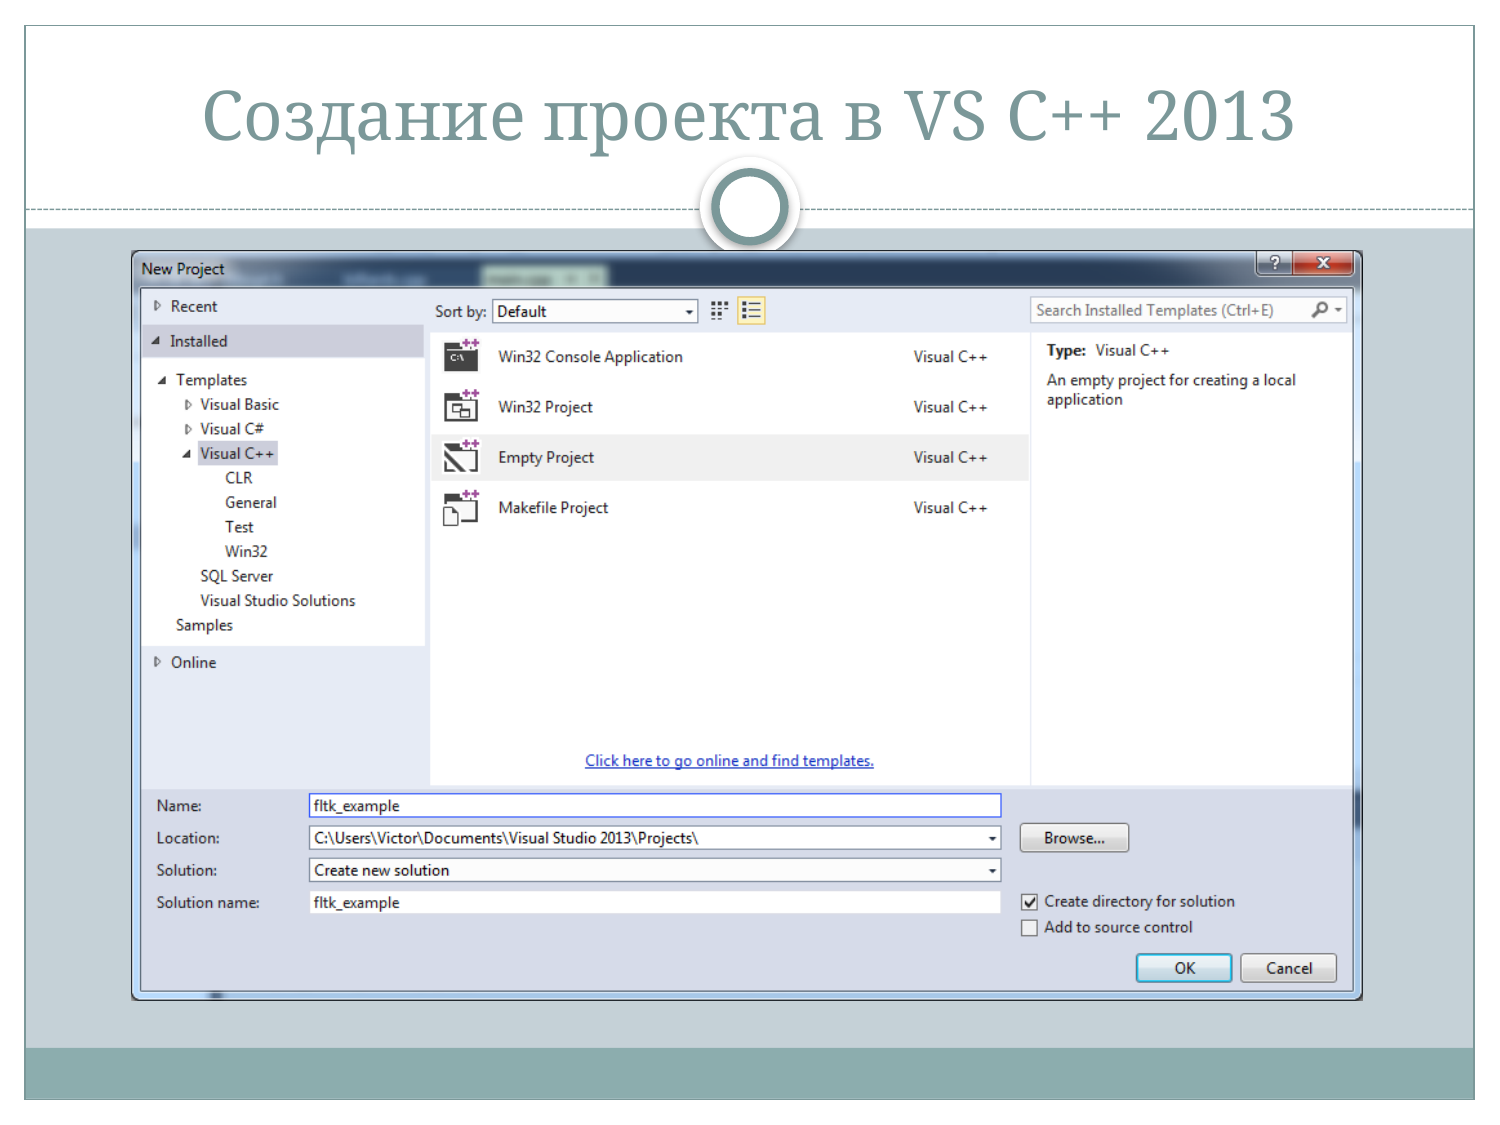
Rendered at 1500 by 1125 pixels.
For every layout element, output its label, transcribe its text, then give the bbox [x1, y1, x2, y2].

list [131, 250, 1363, 1001]
title Создание проекта в VS C++ 2013 [49, 37, 1450, 162]
